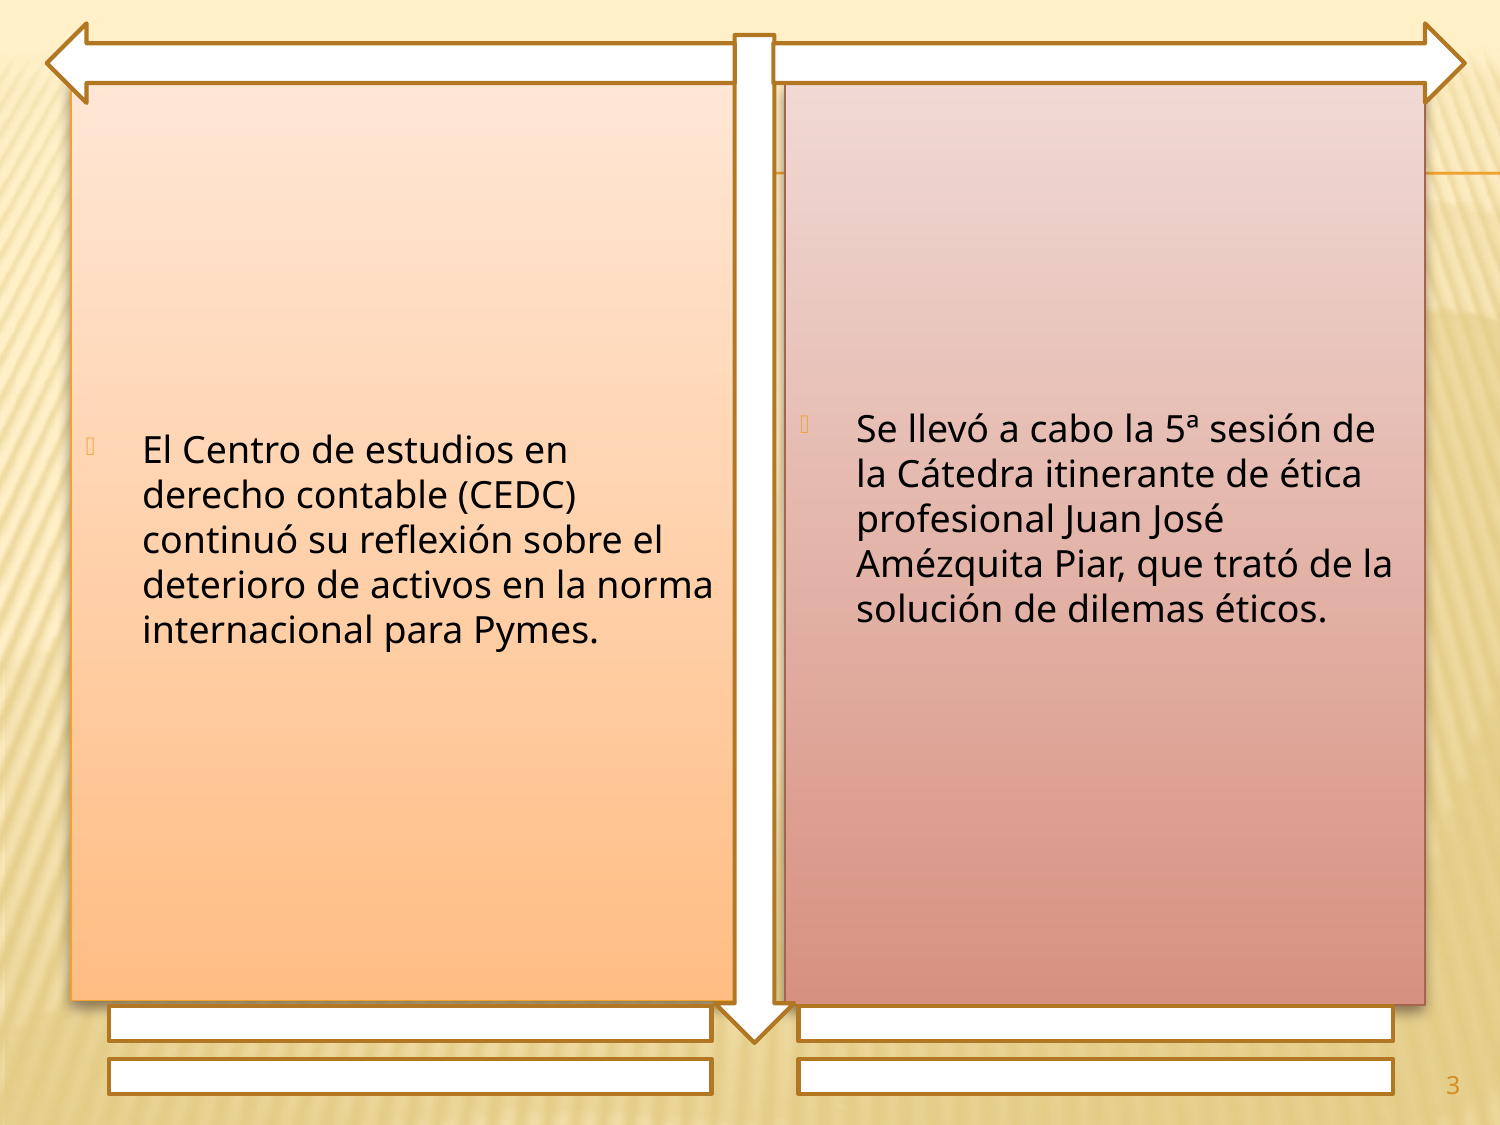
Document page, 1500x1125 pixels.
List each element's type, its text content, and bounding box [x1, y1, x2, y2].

text_box [107, 1057, 714, 1096]
slide_number 3 [1350, 1062, 1475, 1103]
text_box [771, 21, 1467, 105]
text_box [796, 1004, 1395, 1043]
text_box [712, 32, 797, 1046]
text_box [796, 1057, 1395, 1096]
list Se llevó a cabo la 5ª sesión de la Cátedra itinerante de ética profesional Juan José Amézquita Piar, que trató de la solución de dilemas éticos. [784, 86, 1426, 1006]
list El Centro de estudios en derecho contable (CEDC) continuó su reflexión sobre el deterioro de activos en la norma internacional para Pymes. [70, 86, 732, 1001]
text_box [44, 21, 737, 105]
text_box [107, 1004, 714, 1043]
